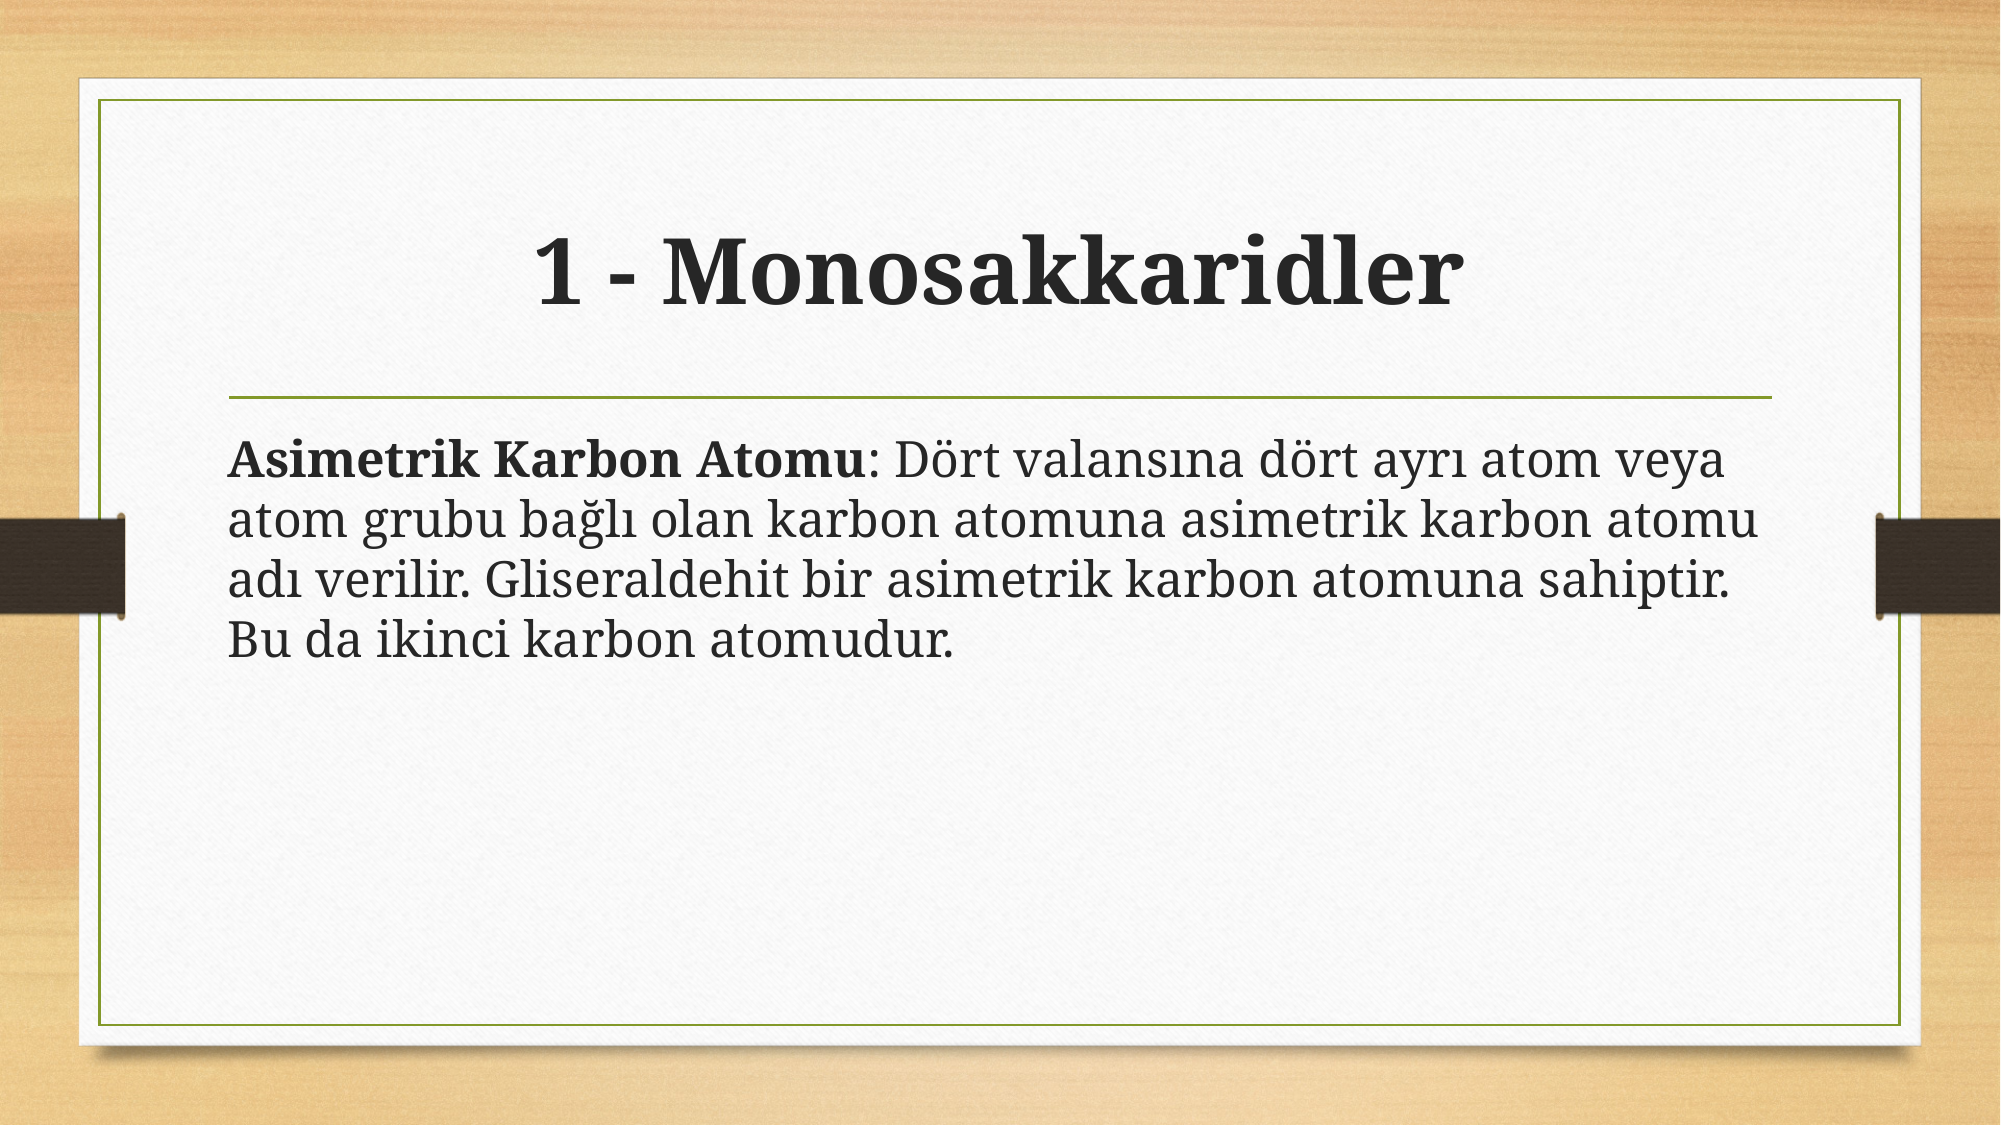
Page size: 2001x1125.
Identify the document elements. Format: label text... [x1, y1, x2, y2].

picture [0, 0, 2001, 1125]
list Asimetrik Karbon Atomu: Dört valansına dört ayrı atom veya atom grubu bağlı olan karbon atomuna asimetrik karbon atomu adı verilir. Gliseraldehit bir asimetrik karbon atomuna sahiptir. Bu da ikinci karbon atomudur. [212, 419, 1788, 964]
title 1 - Monosakkaridler [212, 161, 1788, 375]
